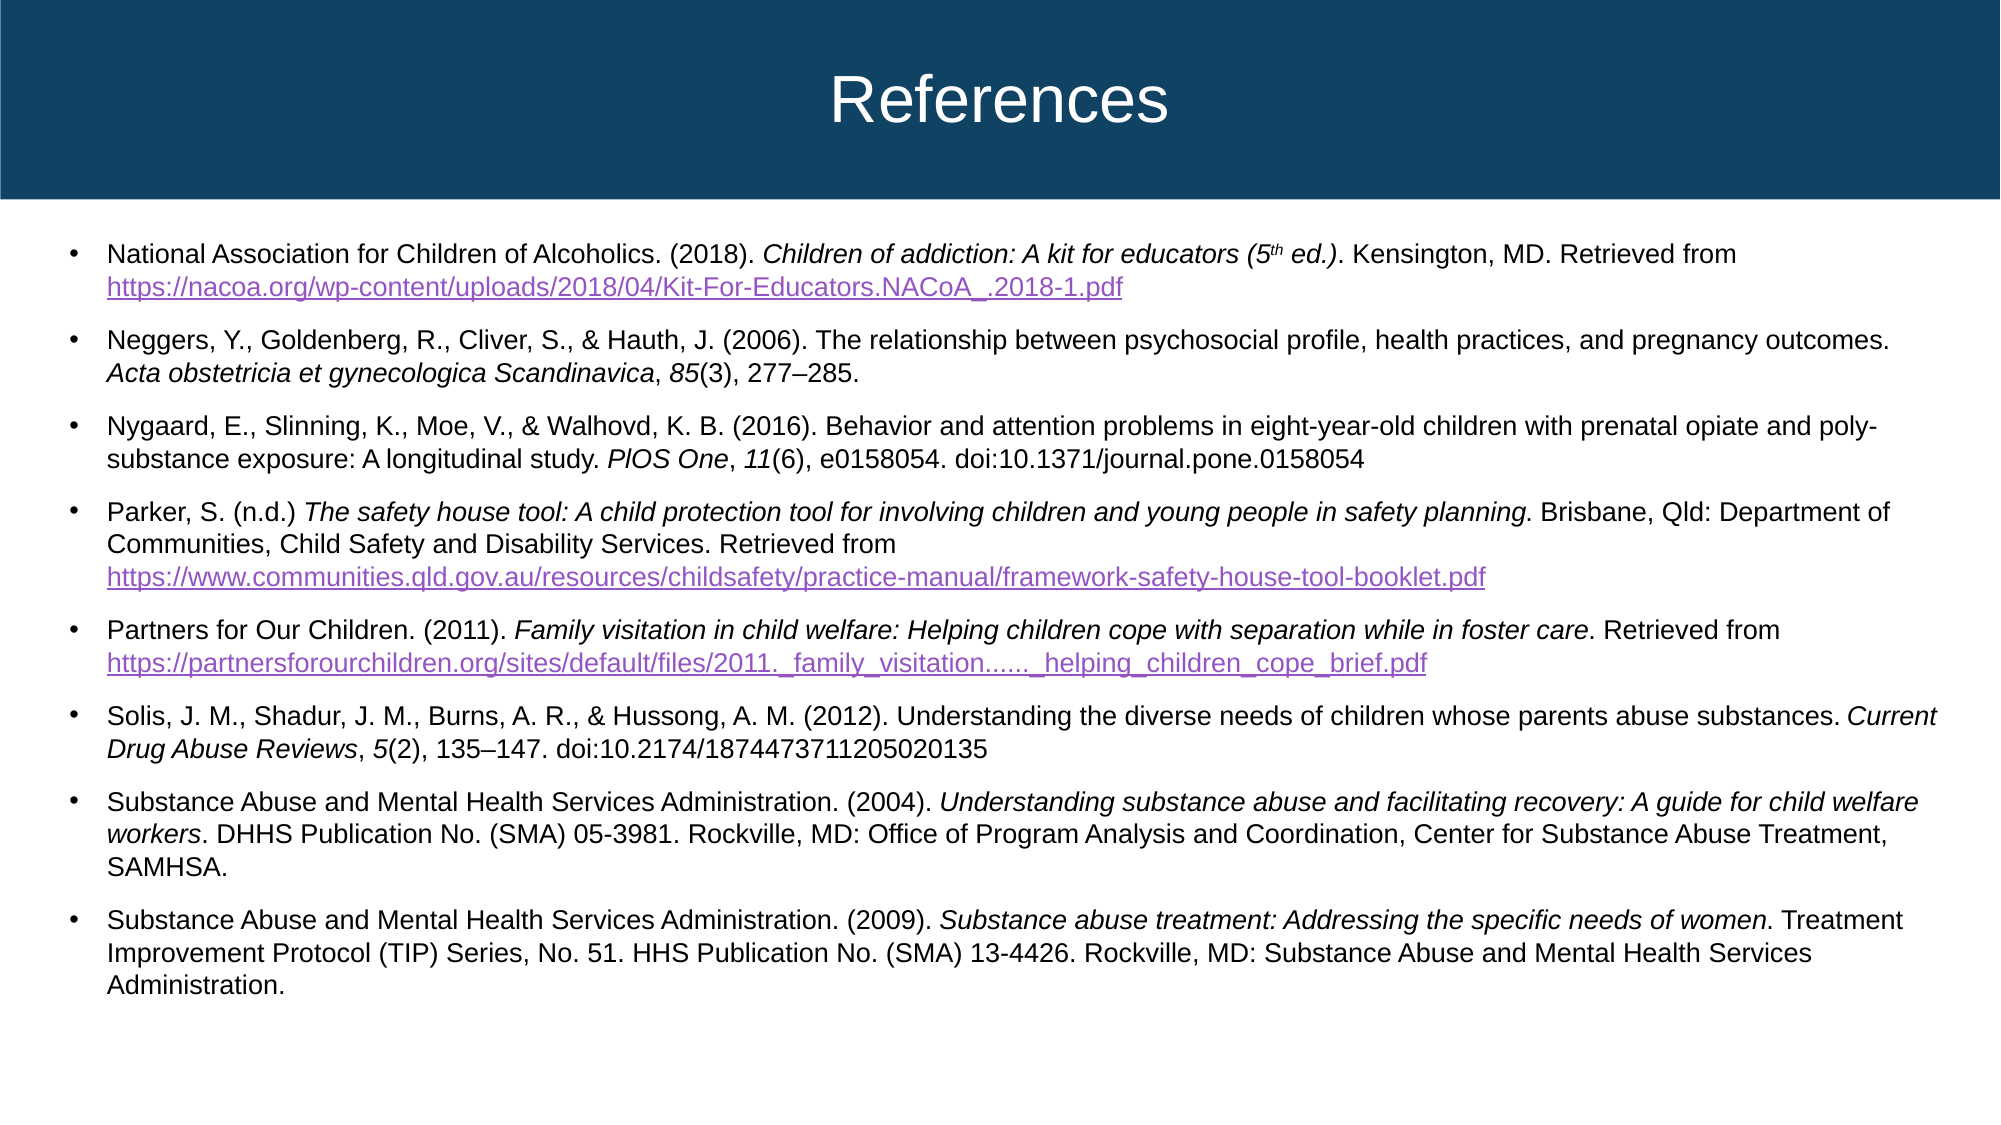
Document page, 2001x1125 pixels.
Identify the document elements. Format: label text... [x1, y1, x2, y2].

list National Association for Children of Alcoholics. (2018). Children of addiction: A kit for educators (5th ed.). Kensington, MD. Retrieved from https://nacoa.org/wp-content/uploads/2018/04/Kit-For-Educators.NACoA_.2018-1.pdf Neggers, Y., Goldenberg, R., Cliver, S., & Hauth, J. (2006). The relationship between psychosocial profile, health practices, and pregnancy outcomes. Acta obstetricia et gynecologica Scandinavica, 85(3), 277–285. Nygaard, E., Slinning, K., Moe, V., & Walhovd, K. B. (2016). Behavior and attention problems in eight-year-old children with prenatal opiate and poly-substance exposure: A longitudinal study. PlOS One, 11(6), e0158054. doi:10.1371/journal.pone.0158054 Parker, S. (n.d.) The safety house tool: A child protection tool for involving children and young people in safety planning. Brisbane, Qld: Department of Communities, Child Safety and Disability Services. Retrieved from https://www.communities.qld.gov.au/resources/childsafety/practice-manual/framework-safety-house-tool-booklet.pdf Partners for Our Children. (2011). Family visitation in child welfare: Helping children cope with separation while in foster care. Retrieved from https://partnersforourchildren.org/sites/default/files/2011._family_visitation......_helping_children_cope_brief.pdf Solis, J. M., Shadur, J. M., Burns, A. R., & Hussong, A. M. (2012). Understanding the diverse needs of children whose parents abuse substances. Current Drug Abuse Reviews, 5(2), 135–147. doi:10.2174/1874473711205020135 Substance Abuse and Mental Health Services Administration. (2004). Understanding substance abuse and facilitating recovery: A guide for child welfare workers. DHHS Publication No. (SMA) 05-3981. Rockville, MD: Office of Program Analysis and Coordination, Center for Substance Abuse Treatment, SAMHSA. Substance Abuse and Mental Health Services Administration. (2009). Substance abuse treatment: Addressing the specific needs of women. Treatment Improvement Protocol (TIP) Series, No. 51. HHS Publication No. (SMA) 13-4426. Rockville, MD: Substance Abuse and Mental Health Services Administration. [54, 229, 1957, 1068]
title References [0, 0, 2000, 200]
